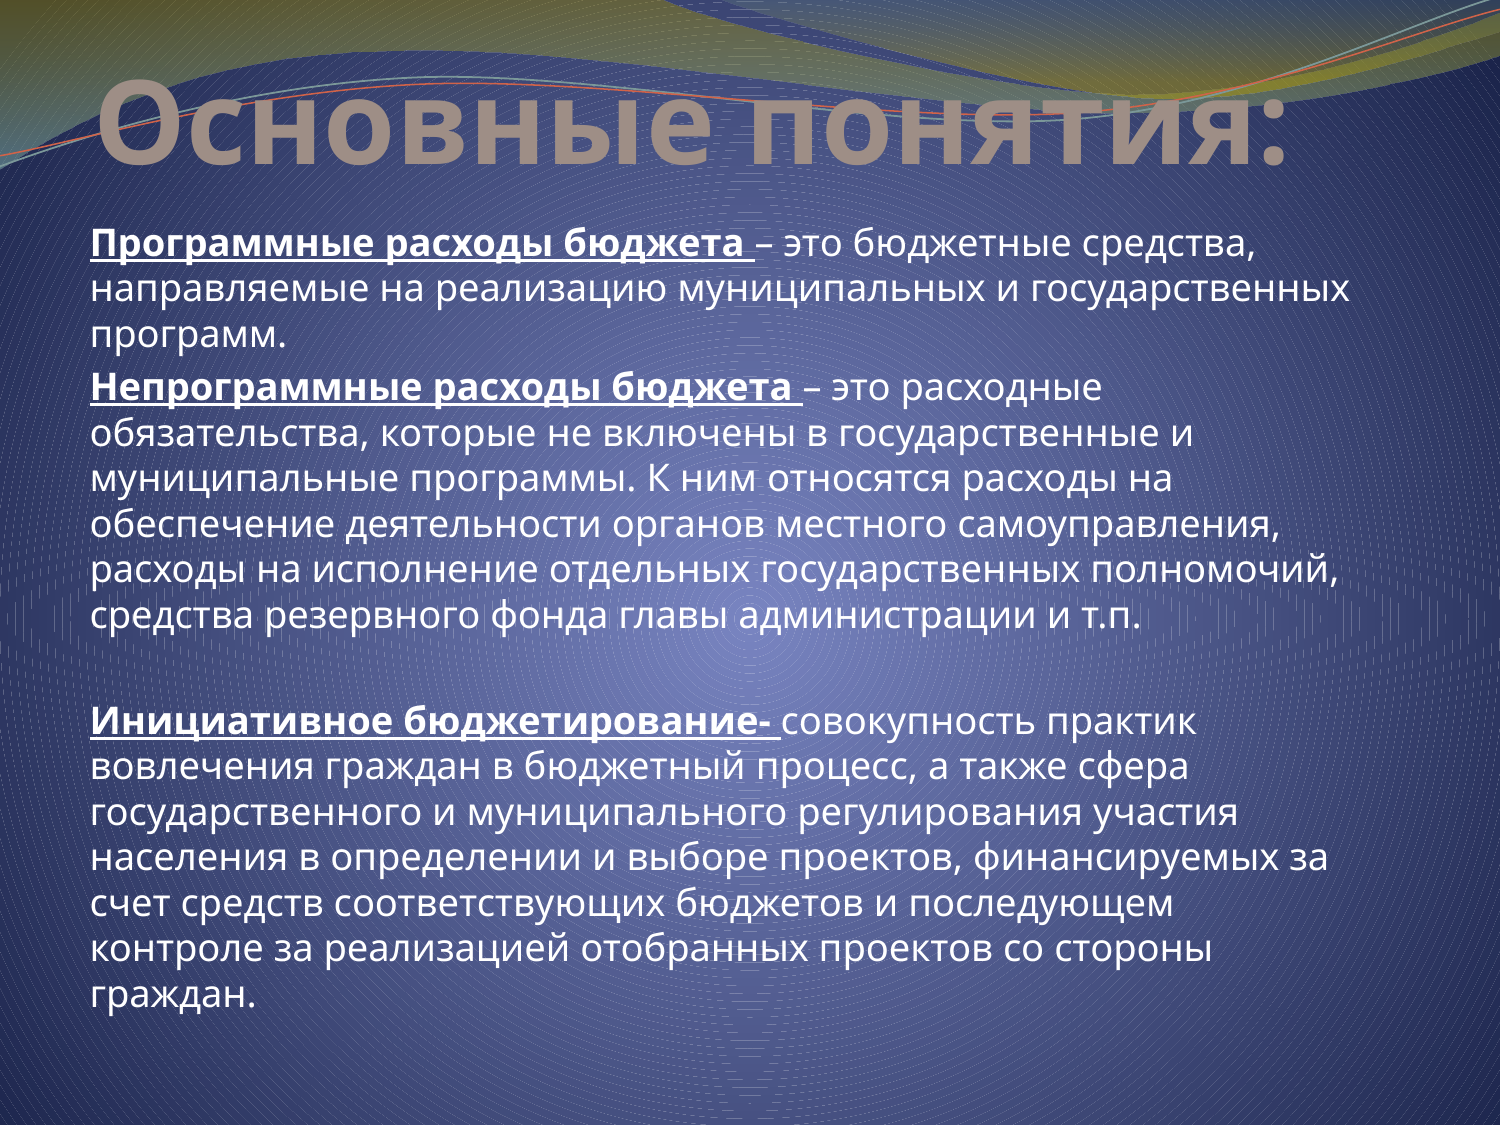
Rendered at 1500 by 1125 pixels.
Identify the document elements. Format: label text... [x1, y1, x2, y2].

title Основные понятия: [93, 82, 1362, 188]
list Программные расходы бюджета – это бюджетные средства, направляемые на реализацию муниципальных и государственных программ. Непрограммные расходы бюджета – это расходные обязательства, которые не включены в государственные и муниципальные программы. К ним относятся расходы на обеспечение деятельности органов местного самоуправления, расходы на исполнение отдельных государственных полномочий, средства резервного фонда главы администрации и т.п. Инициативное бюджетирование- совокупность практик вовлечения граждан в бюджетный процесс, а также сфера государственного и муниципального регулирования участия населения в определении и выборе проектов, финансируемых за счет средств соответствующих бюджетов и последующем контроле за реализацией отобранных проектов со стороны граждан. [82, 210, 1362, 1067]
